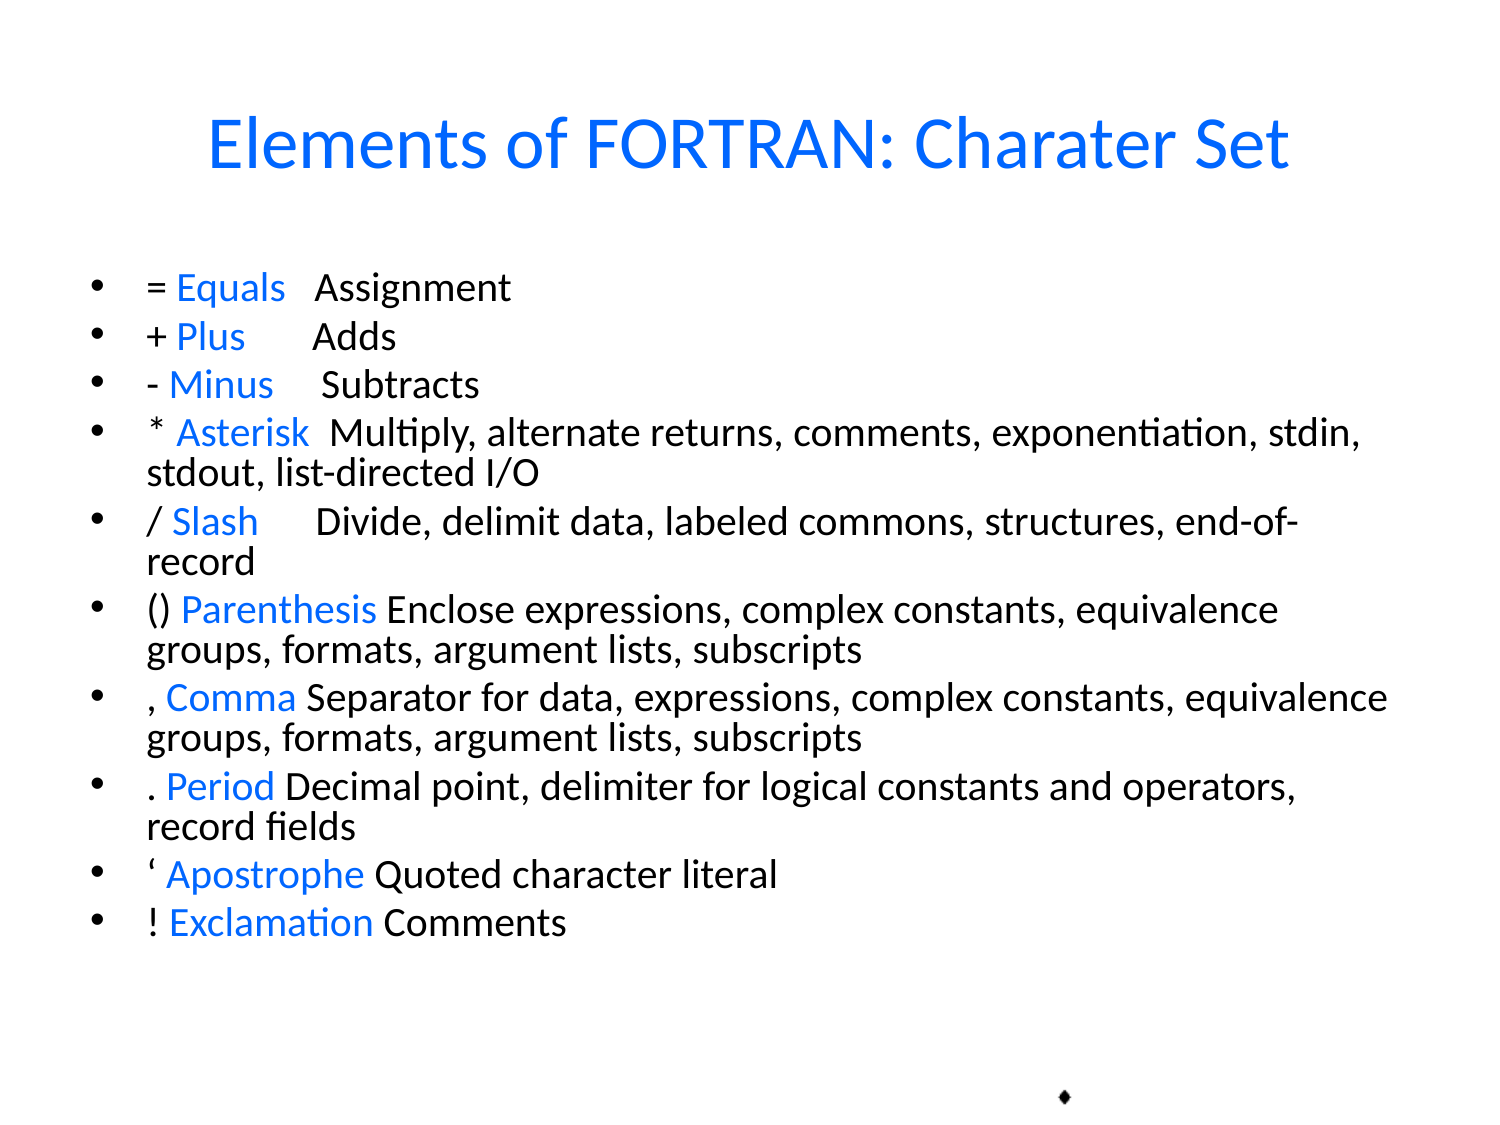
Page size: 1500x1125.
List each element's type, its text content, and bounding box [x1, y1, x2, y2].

picture [1055, 1086, 1075, 1108]
title Elements of FORTRAN: Charater Set [75, 45, 1425, 233]
list = Equals Assignment + Plus Adds - Minus Subtracts * Asterisk Multiply, alternate returns, comments, exponentiation, stdin, stdout, list-directed I/O / Slash Divide, delimit data, labeled commons, structures, end-of-record () Parenthesis Enclose expressions, complex constants, equivalence groups, formats, argument lists, subscripts , Comma Separator for data, expressions, complex constants, equivalence groups, formats, argument lists, subscripts . Period Decimal point, delimiter for logical constants and operators, record fields ‘ Apostrophe Quoted character literal ! Exclamation Comments [75, 262, 1425, 1005]
